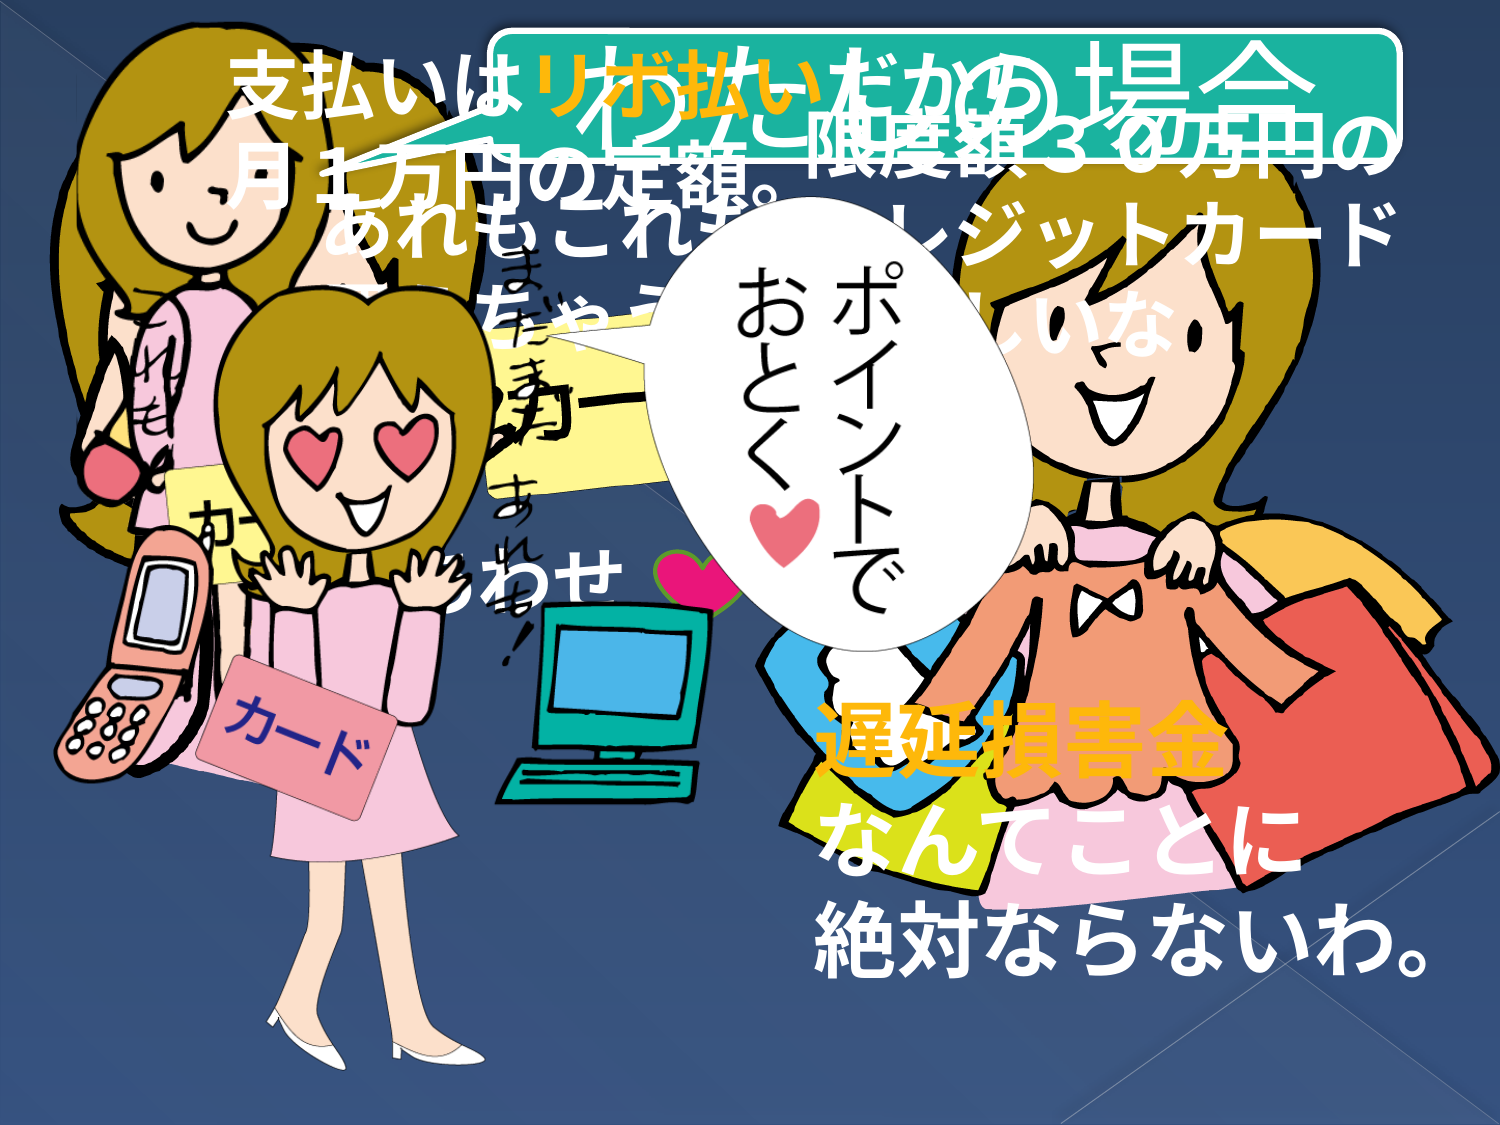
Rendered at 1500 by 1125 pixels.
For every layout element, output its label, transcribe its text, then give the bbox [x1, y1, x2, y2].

text_box 遅延損害金 なんてことに 絶対ならないわ。 [1037, 911, 1495, 996]
text_box 限度額３０万円の クレジットカード うれしいな [1066, 89, 1419, 100]
text_box 支払いはリボ払いだから 月１万円の定額。 [752, 30, 1066, 100]
picture [49, 0, 1500, 1071]
text_box わたしの場合 [504, 27, 1403, 89]
